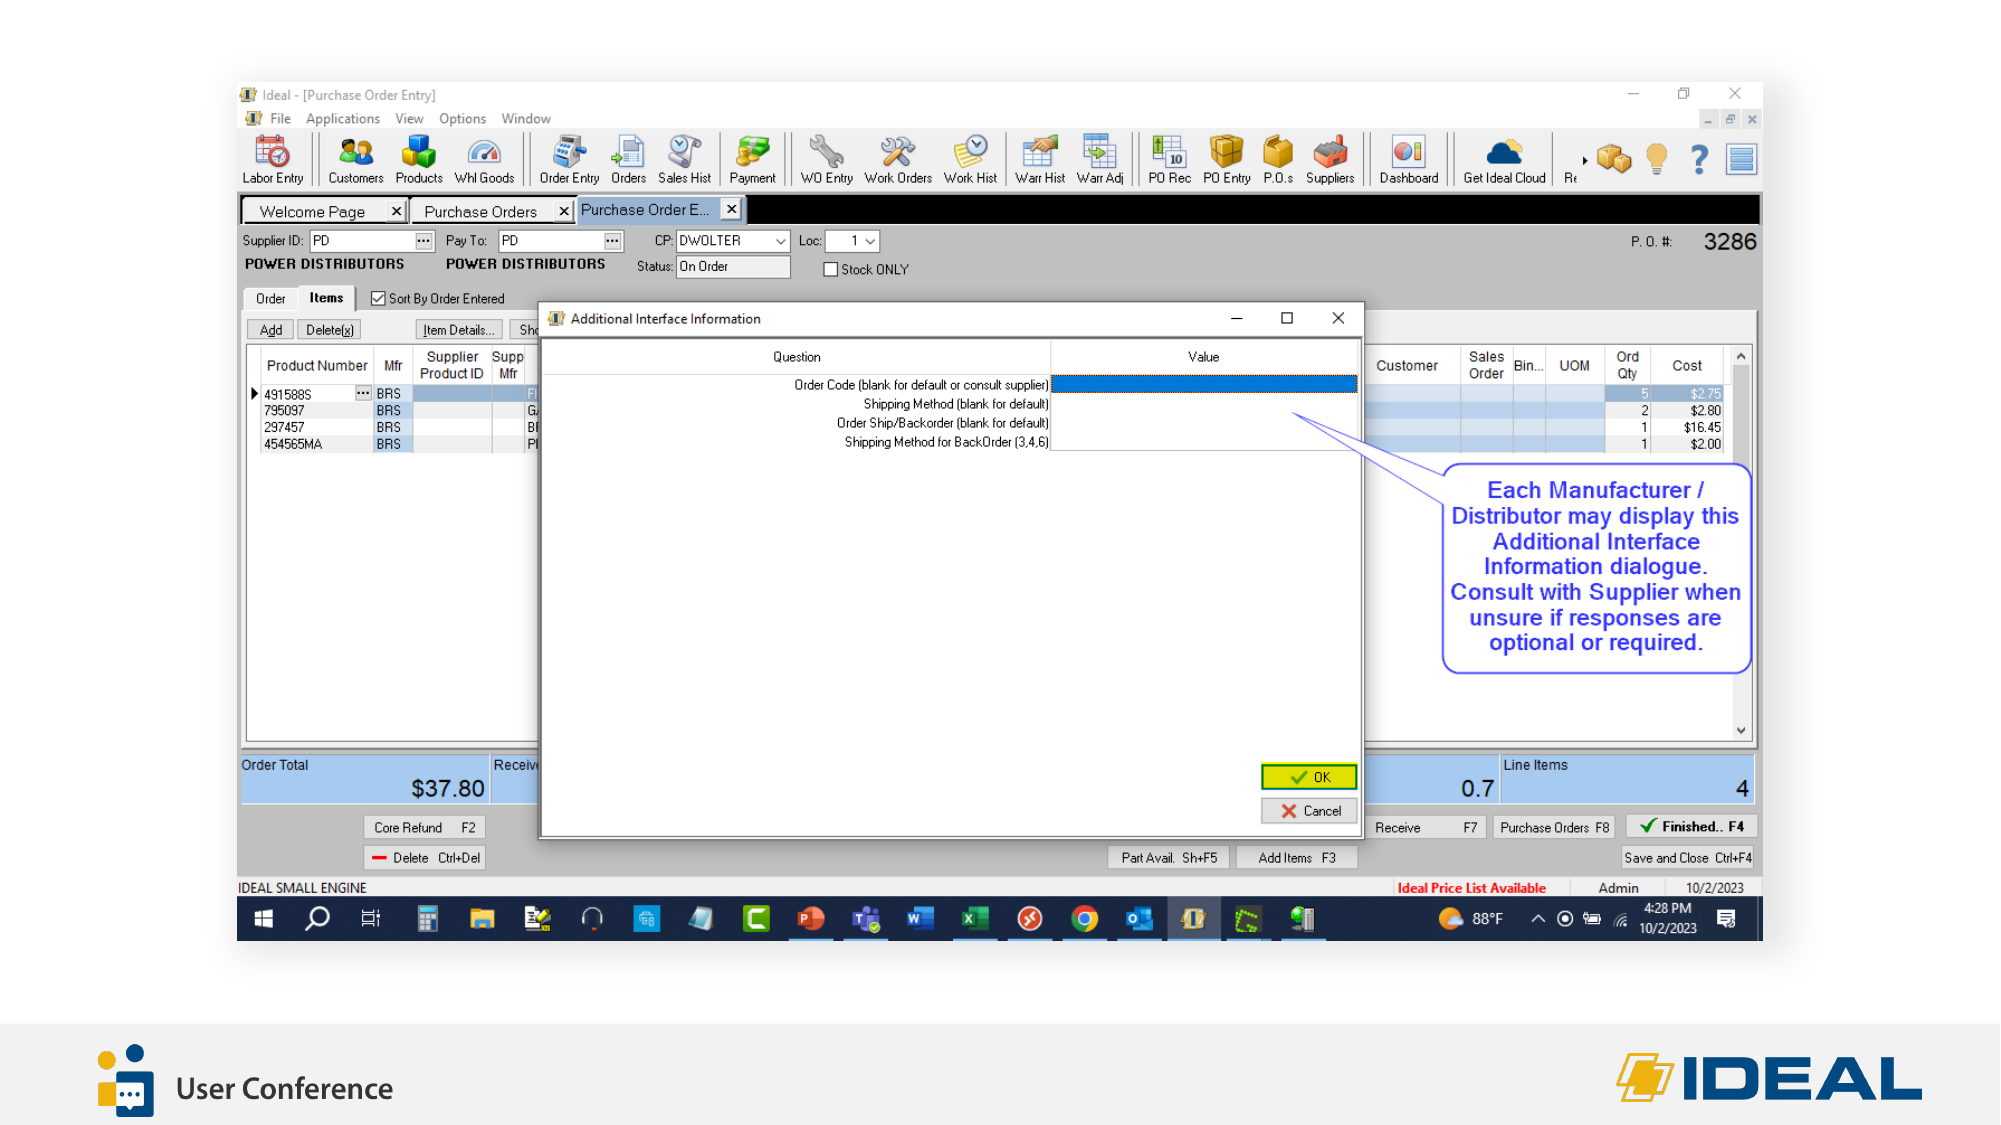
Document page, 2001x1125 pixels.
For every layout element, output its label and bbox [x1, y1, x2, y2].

picture [236, 82, 1763, 941]
picture [1616, 1053, 1922, 1102]
picture [97, 1044, 393, 1117]
